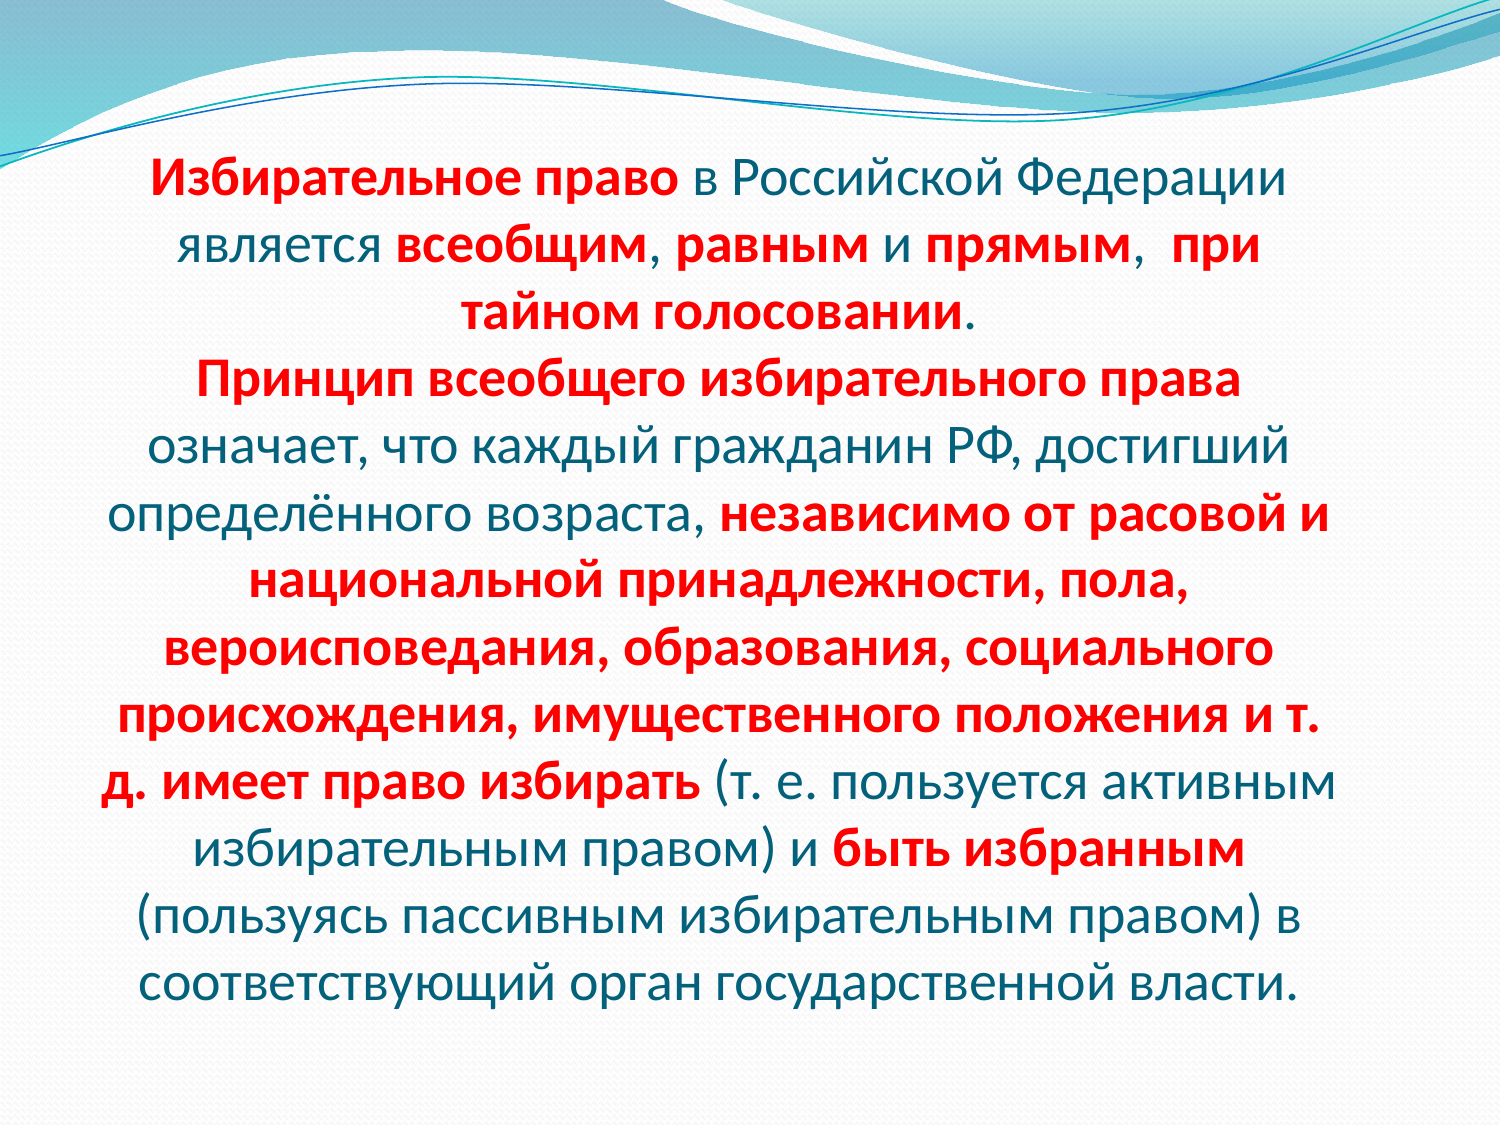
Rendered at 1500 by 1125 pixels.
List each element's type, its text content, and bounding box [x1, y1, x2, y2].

title Избирательное право в Российской Федерации является всеобщим, равным и прямым, при тайном голосовании. Принцип всеобщего избирательного права означает, что каждый гражданин РФ, достигший определённого возраста, независимо от расовой и национальной принадлежности, пола, вероисповедания, образования, социального происхождения, имущественного положения и т. д. имеет право избирать (т. е. пользуется активным избирательным правом) и быть избранным (пользуясь пассивным избирательным правом) в соответствующий орган государственной власти. [88, 115, 1350, 1012]
